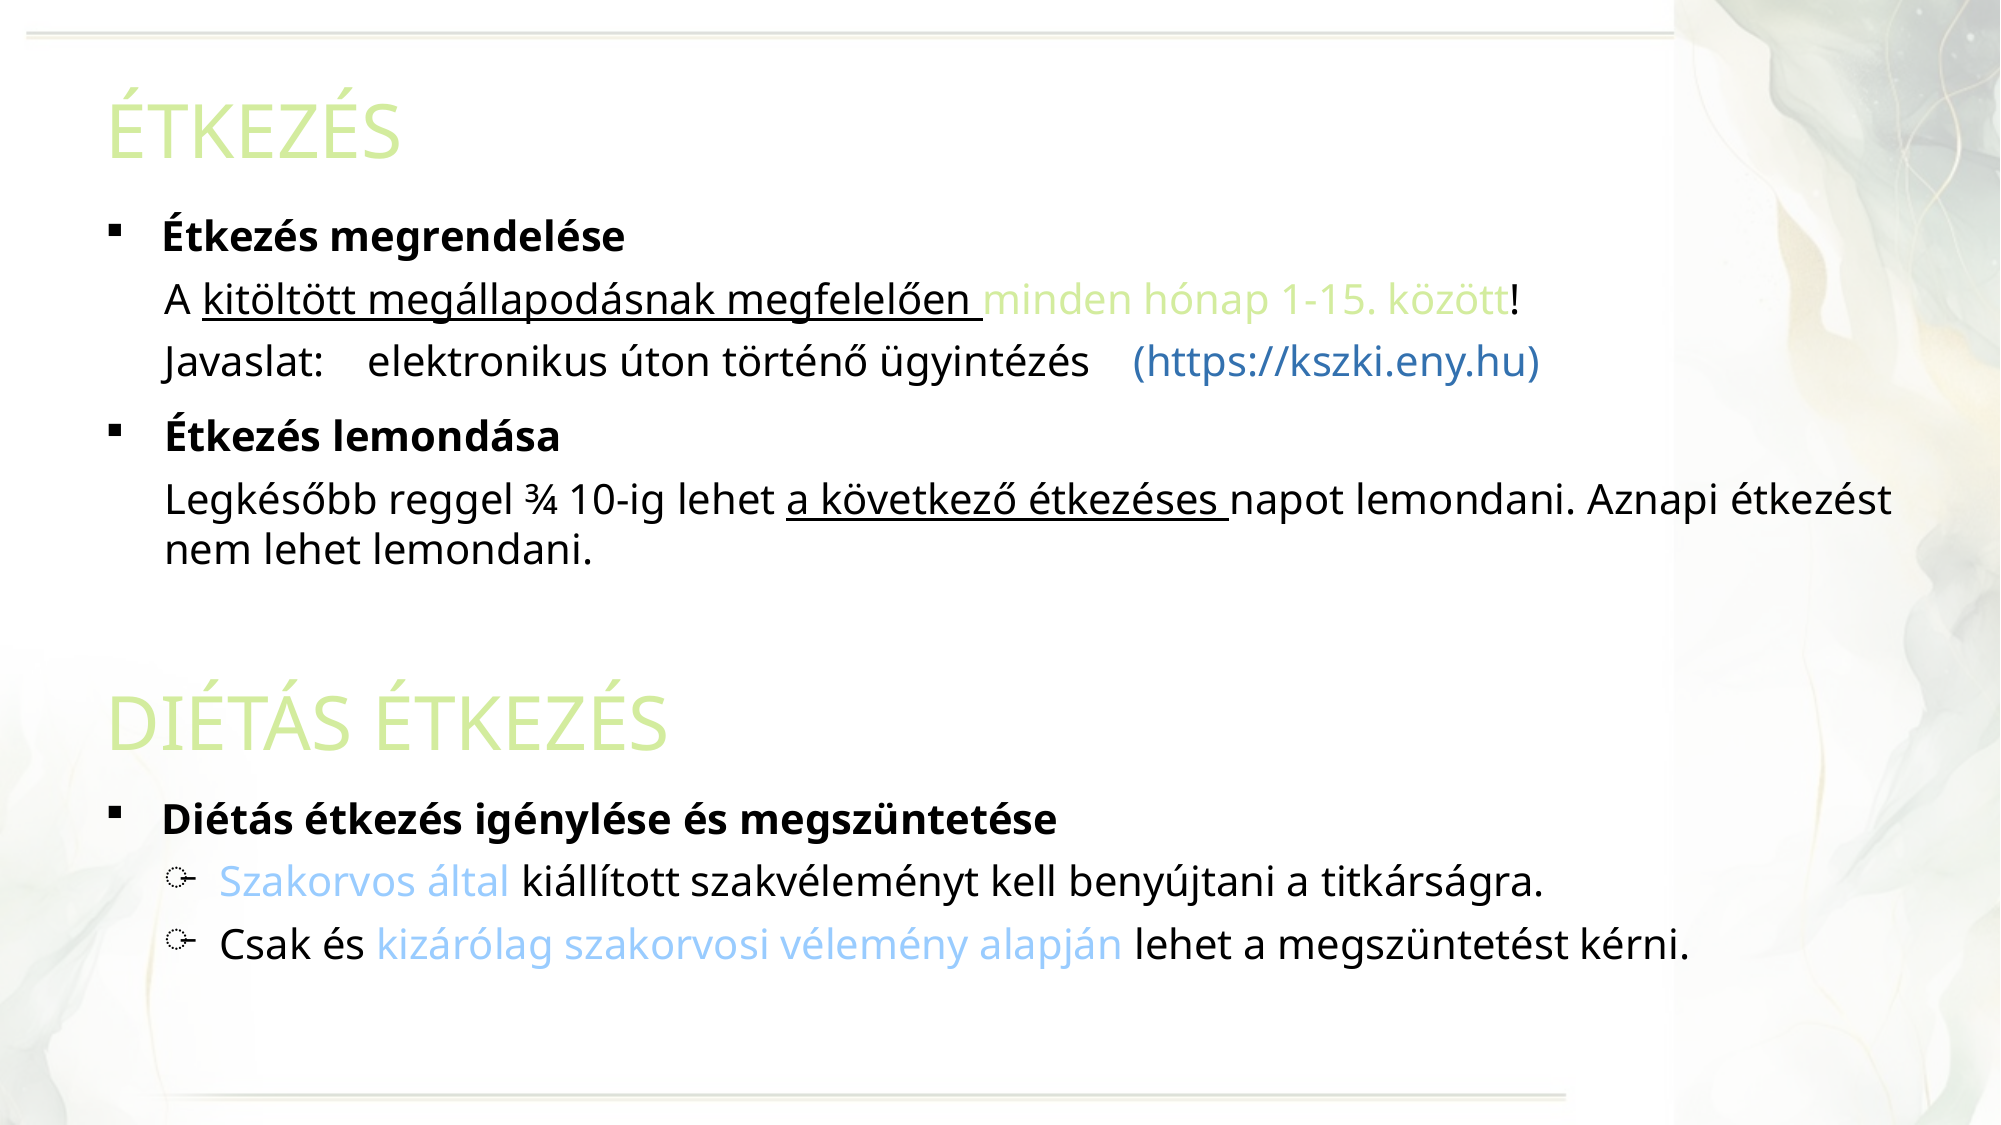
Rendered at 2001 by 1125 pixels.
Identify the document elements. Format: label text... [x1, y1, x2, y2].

text_box ÉTKEZÉS [90, 76, 1566, 182]
text_box DIÉTÁS ÉTKEZÉS [90, 668, 1566, 773]
text_box Diétás étkezés igénylése és megszüntetése Szakorvos által kiállított szakvéleményt kell benyújtani a titkárságra. Csak és kizárólag szakorvosi vélemény alapján lehet a megszüntetést kérni. [90, 785, 1829, 1048]
text_box Étkezés megrendelése A kitöltött megállapodásnak megfelelően minden hónap 1-15. között! Javaslat: elektronikus úton történő ügyintézés (https://kszki.eny.hu) Étkezés lemondása Legkésőbb reggel ¾ 10-ig lehet a következő étkezéses napot lemondani. Aznapi étkezést nem lehet lemondani. [90, 202, 1924, 581]
